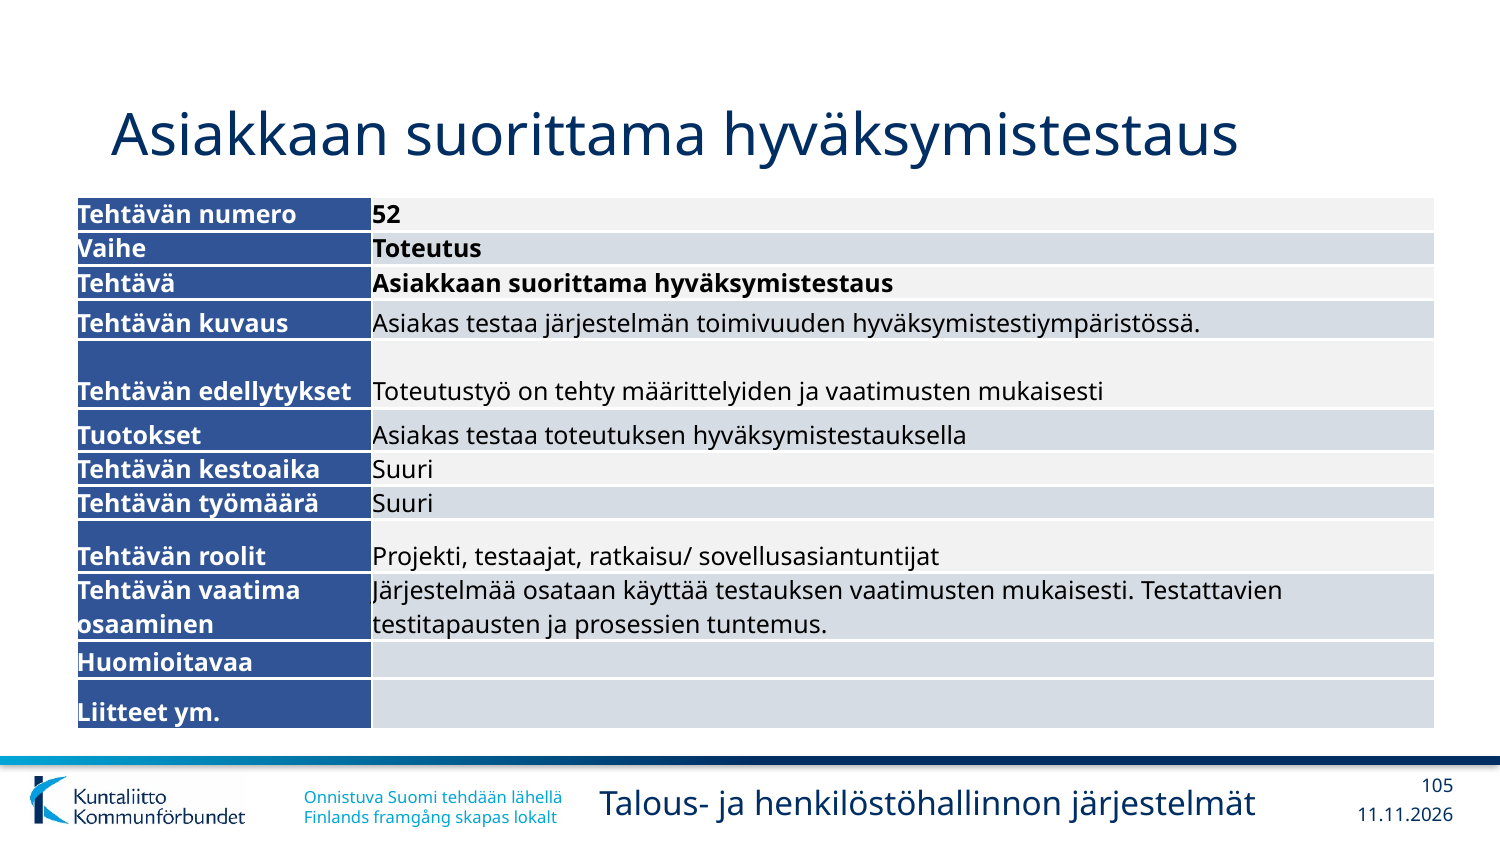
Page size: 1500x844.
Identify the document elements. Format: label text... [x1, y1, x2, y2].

table_cell Tehtävän kestoaika [78, 453, 371, 484]
table_cell Asiakkaan suorittama hyväksymistestaus [373, 267, 1434, 298]
table_cell [373, 642, 1434, 677]
picture [29, 773, 246, 825]
table_cell [373, 680, 1434, 728]
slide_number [1305, 798, 1454, 832]
table_cell Huomioitavaa [78, 642, 371, 677]
table_cell Asiakas testaa toteutuksen hyväksymistestauksella [373, 410, 1434, 450]
table_cell Projekti, testaajat, ratkaisu/ sovellusasiantuntijat [373, 521, 1434, 571]
table_cell Toteutus [373, 233, 1434, 264]
table_cell Asiakas testaa järjestelmän toimivuuden hyväksymistestiympäristössä. [373, 301, 1434, 338]
table_cell Tehtävän kuvaus [78, 301, 371, 338]
table_cell Tehtävän vaatima osaaminen [78, 574, 371, 639]
table_cell Tehtävän edellytykset [78, 341, 371, 407]
table_cell Tehtävän työmäärä [78, 487, 371, 518]
table_cell Suuri [373, 487, 1434, 518]
table_header 52 [373, 198, 1434, 230]
text_box Talous- ja henkilöstöhallinnon järjestelmät [584, 775, 1335, 830]
slide_number 105 [1389, 770, 1454, 803]
table_cell Tuotokset [78, 410, 371, 450]
table_cell Vaihe [78, 233, 371, 264]
table_cell Toteutustyö on tehty määrittelyiden ja vaatimusten mukaisesti [373, 341, 1434, 407]
table_cell Järjestelmää osataan käyttää testauksen vaatimusten mukaisesti. Testattavien testitapausten ja prosessien tuntemus. [373, 574, 1434, 639]
table_cell Liitteet ym. [78, 680, 371, 728]
table_header Tehtävän numero [78, 198, 371, 230]
table_cell Tehtävä [78, 267, 371, 298]
table_cell Tehtävän roolit [78, 521, 371, 571]
table_cell Suuri [373, 453, 1434, 484]
title Asiakkaan suorittama hyväksymistestaus [111, 33, 1388, 175]
